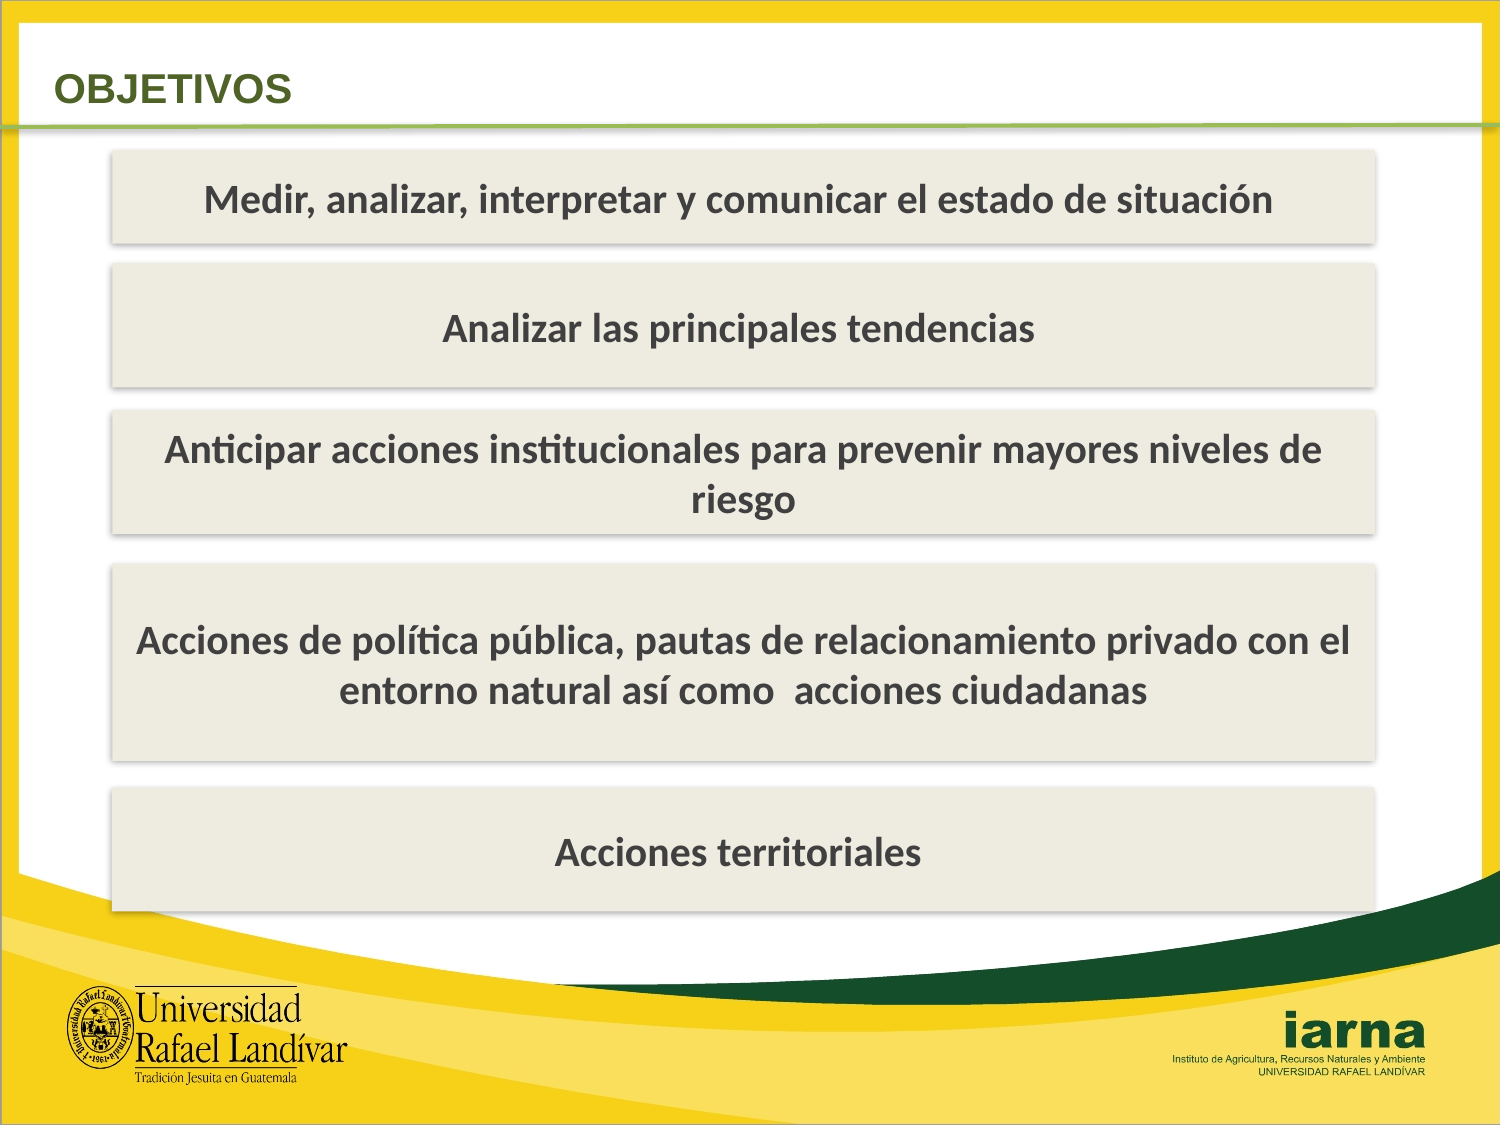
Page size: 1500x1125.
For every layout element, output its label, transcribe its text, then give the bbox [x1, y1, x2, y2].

text_box OBJETIVOS [38, 54, 308, 120]
picture [0, 128, 1500, 1125]
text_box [0, 124, 1500, 128]
text_box Acciones de política pública, pautas de relacionamiento privado con el entorno natural así como acciones ciudadanas [112, 561, 1376, 764]
text_box Acciones territoriales [111, 785, 1375, 914]
text_box Anticipar acciones institucionales para prevenir mayores niveles de riesgo [112, 408, 1376, 536]
picture [0, 0, 1500, 124]
text_box Medir, analizar, interpretar y comunicar el estado de situación [112, 149, 1376, 244]
text_box Analizar las principales tendencias [112, 261, 1376, 389]
